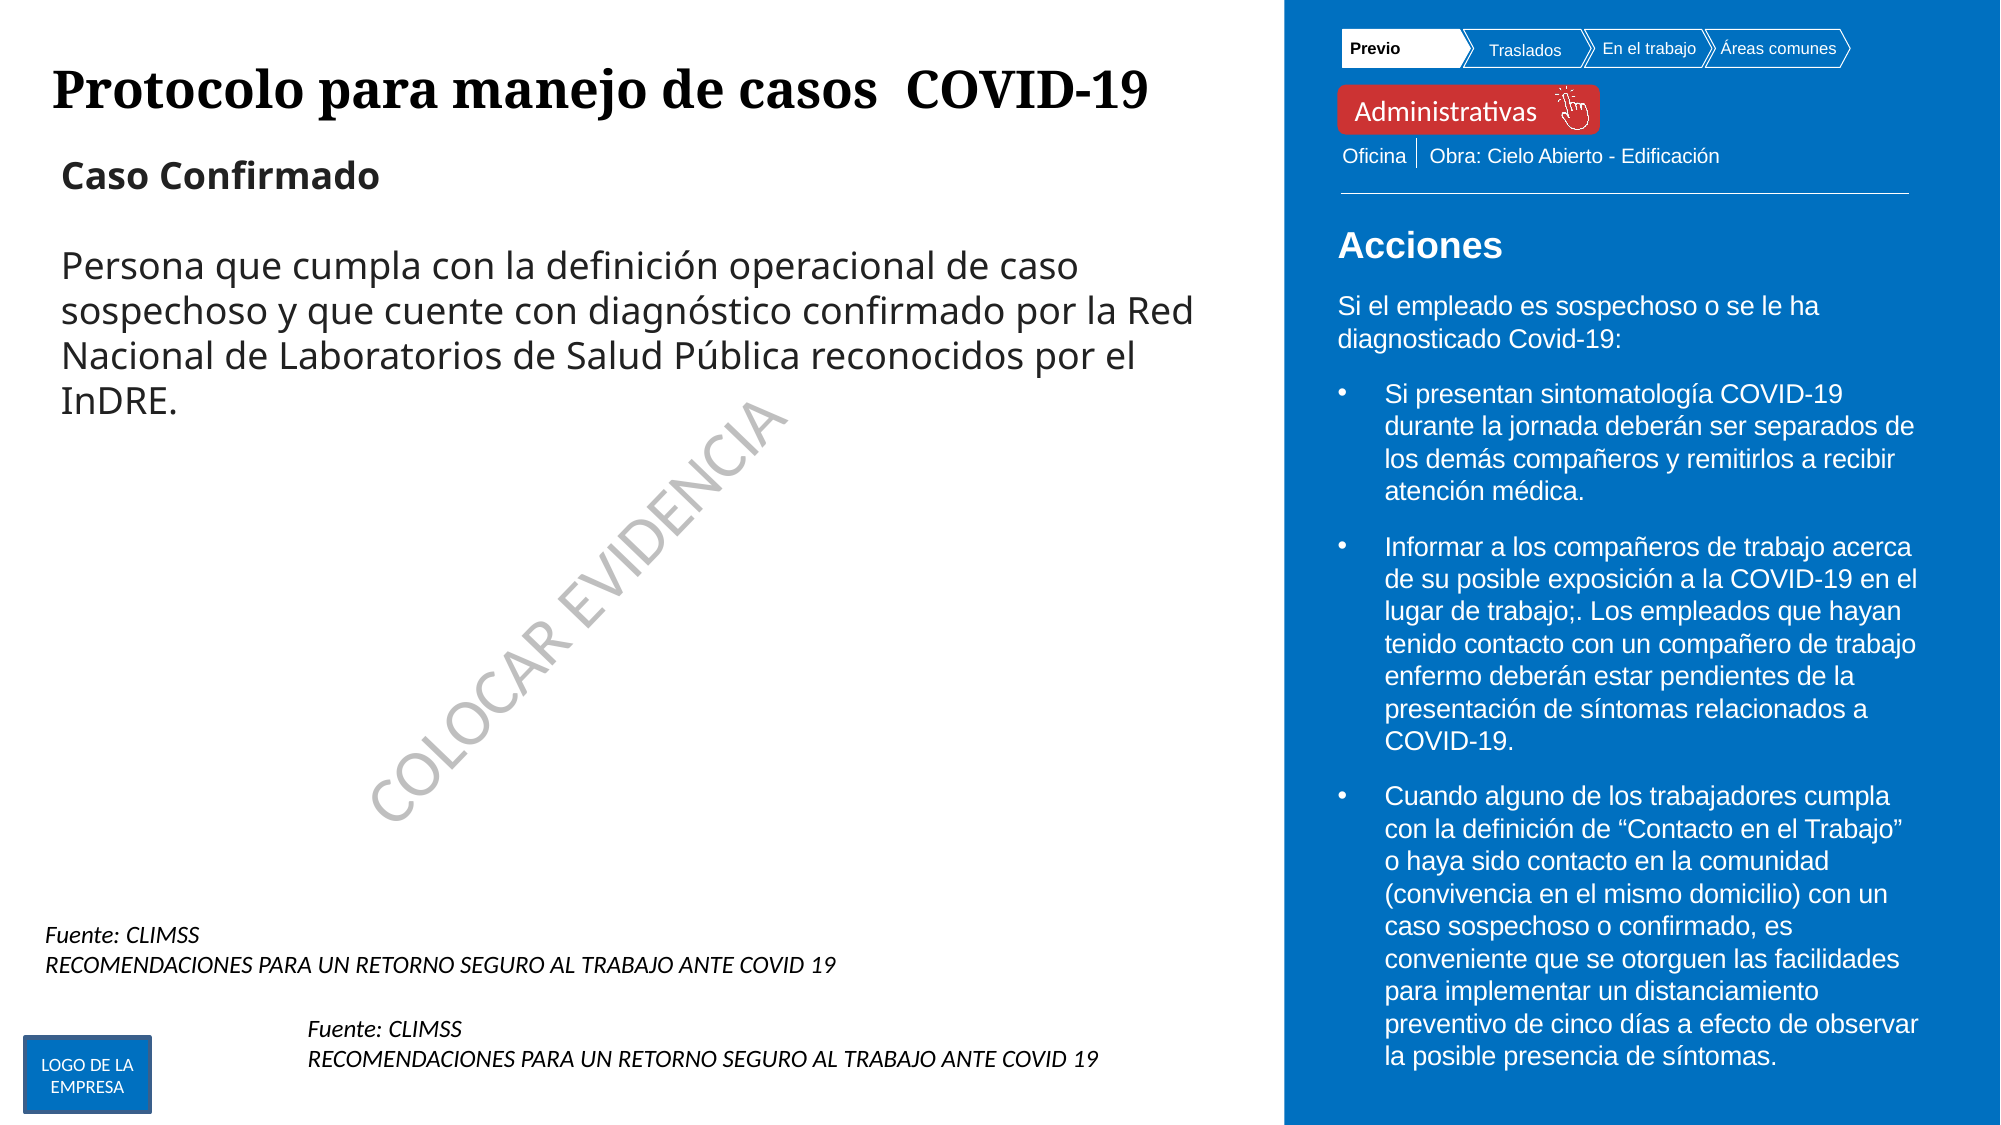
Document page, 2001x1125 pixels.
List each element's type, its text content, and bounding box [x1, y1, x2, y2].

text_box Áreas comunes [1718, 36, 1855, 58]
text_box Sana Distancia Oficina Obra: Cielo Abierto - Edificación [1339, 87, 1883, 168]
text_box [1705, 29, 1846, 68]
text_box Acciones Si el empleado es sospechoso o se le ha diagnosticado Covid-19: Si presentan sintomatología COVID-19 durante la jornada deberán ser separados de los demás compañeros y remitirlos a recibir atención médica. Informar a los compañeros de trabajo acerca de su posible exposición a la COVID-19 en el lugar de trabajo;. Los empleados que hayan tenido contacto con un compañero de trabajo enfermo deberán estar pendientes de la presentación de síntomas relacionados a COVID-19. Cuando alguno de los trabajadores cumpla con la definición de “Contacto en el Trabajo” o haya sido contacto en la comunidad (convivencia en el mismo domicilio) con un caso sospechoso o confirmado, es conveniente que se otorguen las facilidades para implementar un distanciamiento preventivo de cinco días a efecto de observar la posible presencia de síntomas. [1335, 219, 1948, 1072]
text_box Previo [1350, 36, 1459, 58]
text_box COLOCAR EVIDENCIA [287, 312, 858, 902]
text_box En el trabajo [1600, 36, 1701, 58]
text_box Caso Confirmado Persona que cumpla con la definición operacional de caso sospechoso y que cuente con diagnóstico confirmado por la Red Nacional de Laboratorios de Salud Pública reconocidos por el InDRE. [46, 145, 1263, 430]
text_box [1342, 29, 1471, 68]
text_box [1584, 29, 1713, 68]
text_box Fuente: CLIMSS RECOMENDACIONES PARA UN RETORNO SEGURO AL TRABAJO ANTE COVID 19 [30, 911, 852, 987]
text_box [1588, 42, 1592, 55]
text_box Traslados [1487, 37, 1588, 60]
text_box [1463, 29, 1585, 68]
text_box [1337, 84, 1601, 135]
title Protocolo para manejo de casos COVID-19 [50, 54, 1188, 145]
text_box Fuente: CLIMSS RECOMENDACIONES PARA UN RETORNO SEGURO AL TRABAJO ANTE COVID 19 [293, 1005, 1115, 1080]
